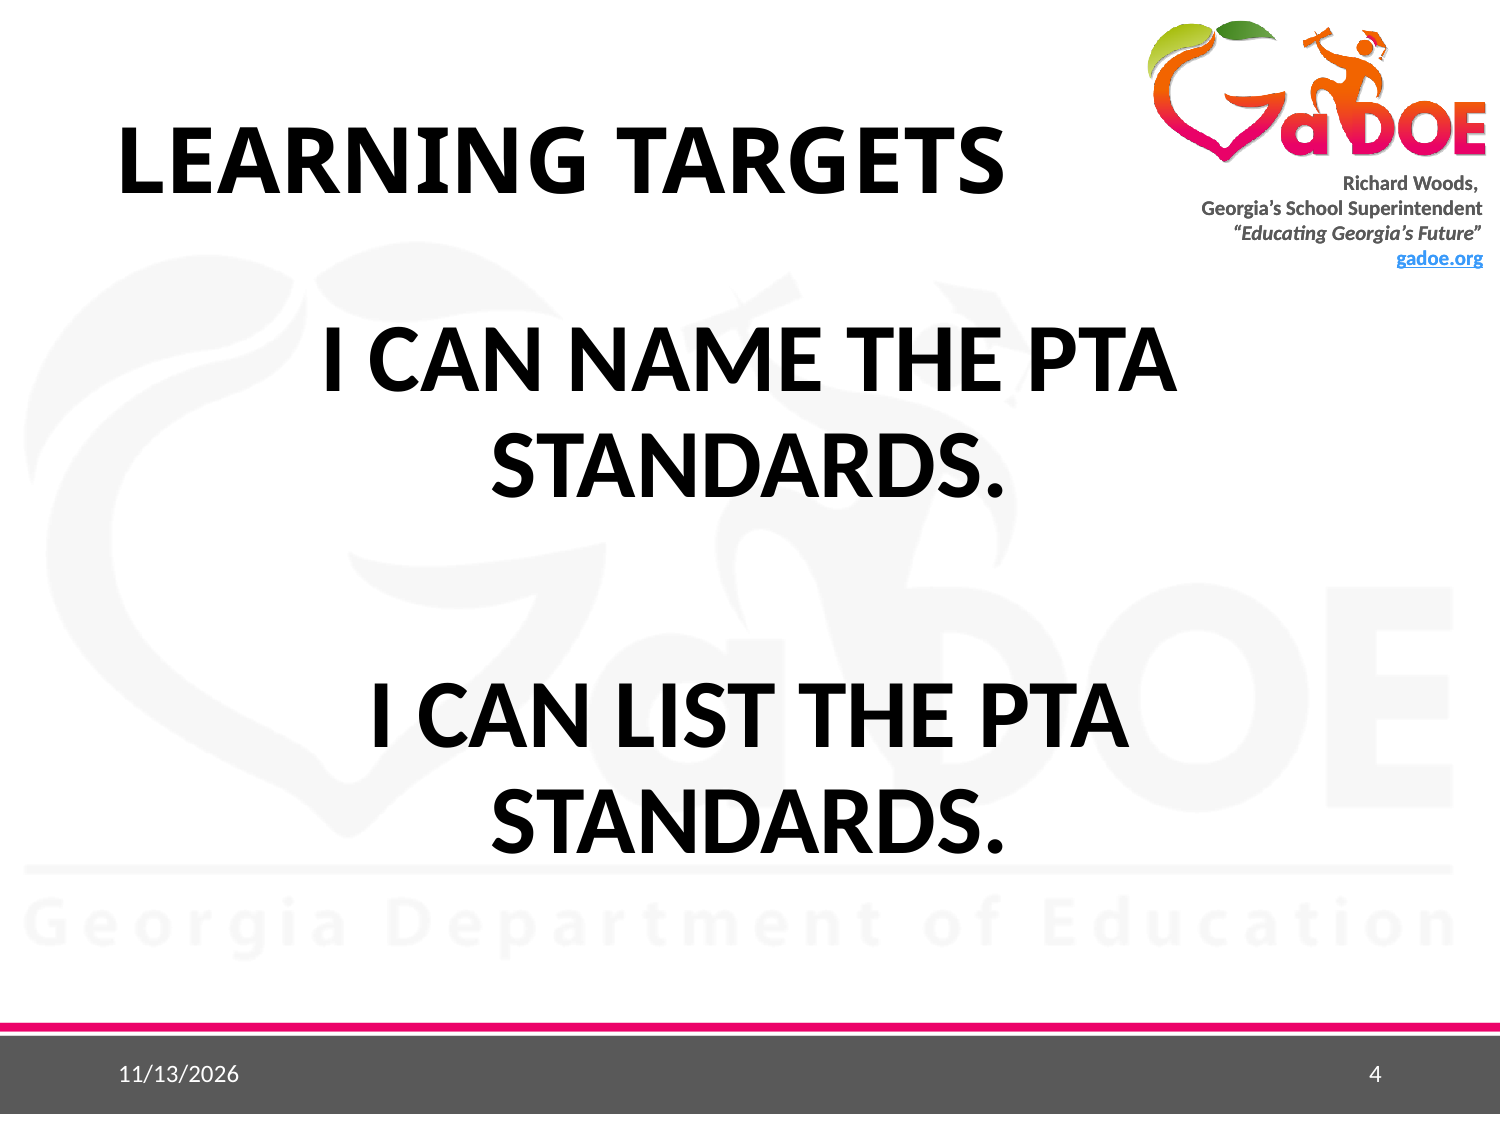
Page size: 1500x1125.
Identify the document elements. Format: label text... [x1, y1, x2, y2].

list I CAN NAME THE PTA STANDARDS. I CAN LIST THE PTA STANDARDS. [103, 299, 1397, 888]
picture [19, 235, 1473, 980]
picture [1135, 8, 1499, 164]
title LEARNING TARGETS [99, 54, 1136, 273]
slide_number 4 [1059, 1042, 1397, 1103]
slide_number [103, 1042, 441, 1103]
